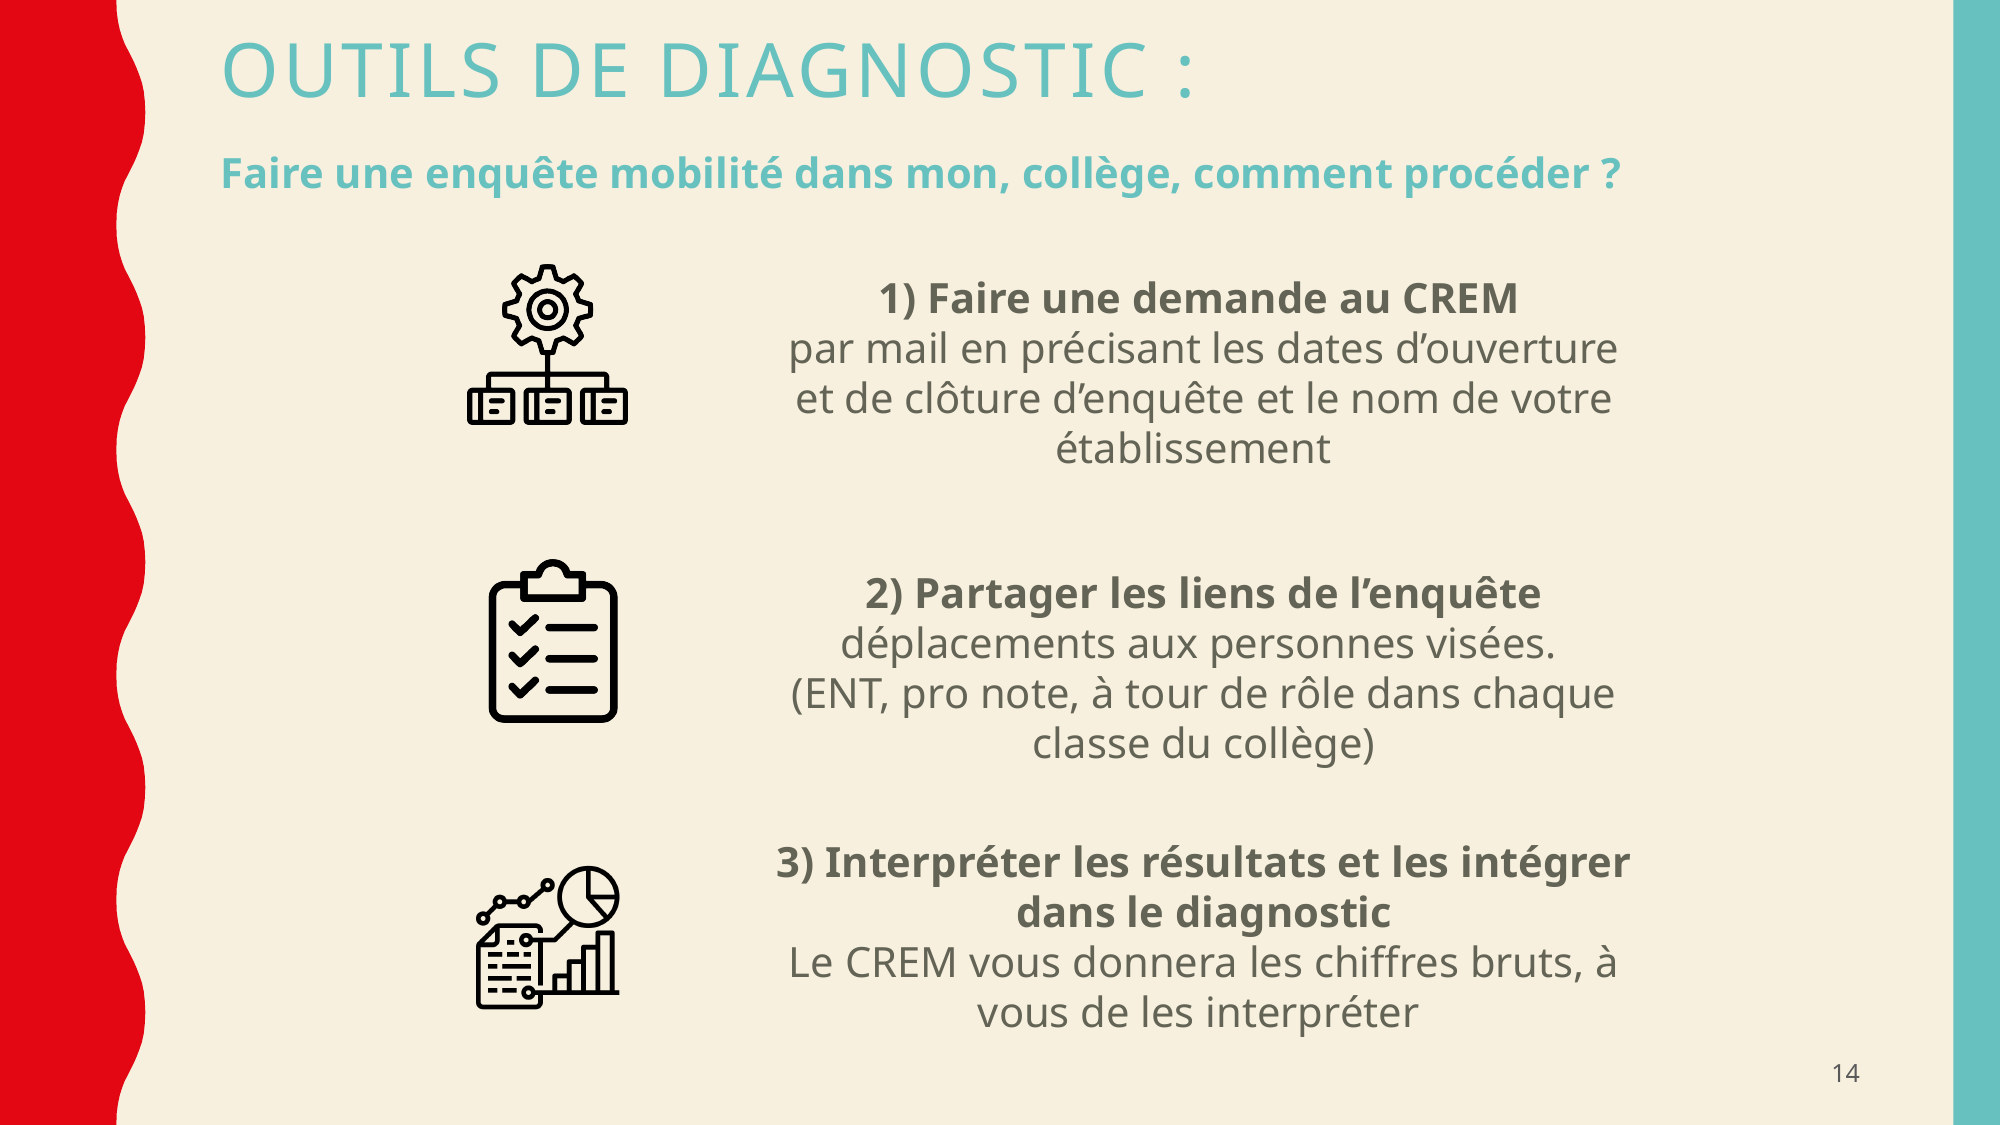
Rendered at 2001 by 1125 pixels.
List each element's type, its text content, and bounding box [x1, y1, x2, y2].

text_box 2) Partager les liens de l’enquête déplacements aux personnes visées. (ENT, pro note, à tour de rôle dans chaque classe du collège) [682, 559, 1652, 775]
text_box 1) Faire une demande au CREM par mail en précisant les dates d’ouverture et de clôture d’enquête et le nom de votre établissement [682, 264, 1652, 479]
text_box Outils de diagnostic : [205, 24, 1875, 270]
picture [471, 861, 624, 1014]
slide_number 14 [1412, 1045, 1875, 1103]
picture [467, 264, 628, 425]
picture [471, 559, 635, 723]
text_box 3) Interpréter les résultats et les intégrer dans le diagnostic Le CREM vous donnera les chiffres bruts, à vous de les interpréter [682, 828, 1652, 1044]
